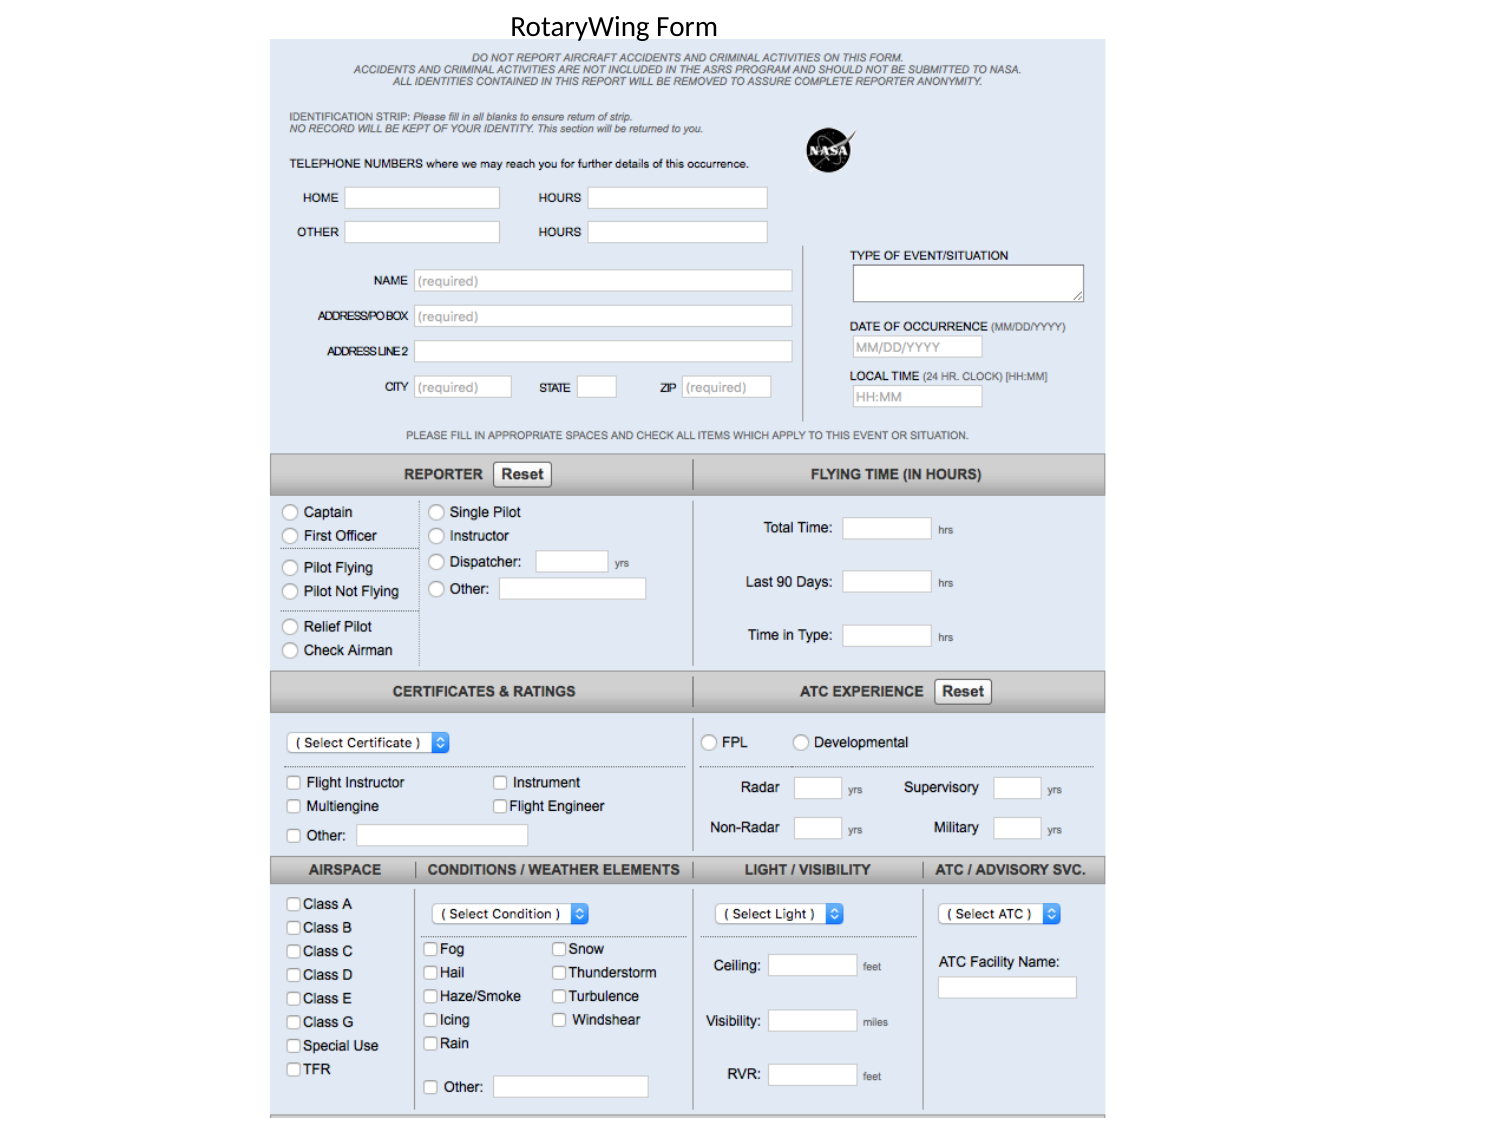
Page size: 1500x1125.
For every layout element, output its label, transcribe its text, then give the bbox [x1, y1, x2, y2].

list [250, 39, 1182, 1125]
text_box RotaryWing Form [495, 0, 734, 38]
